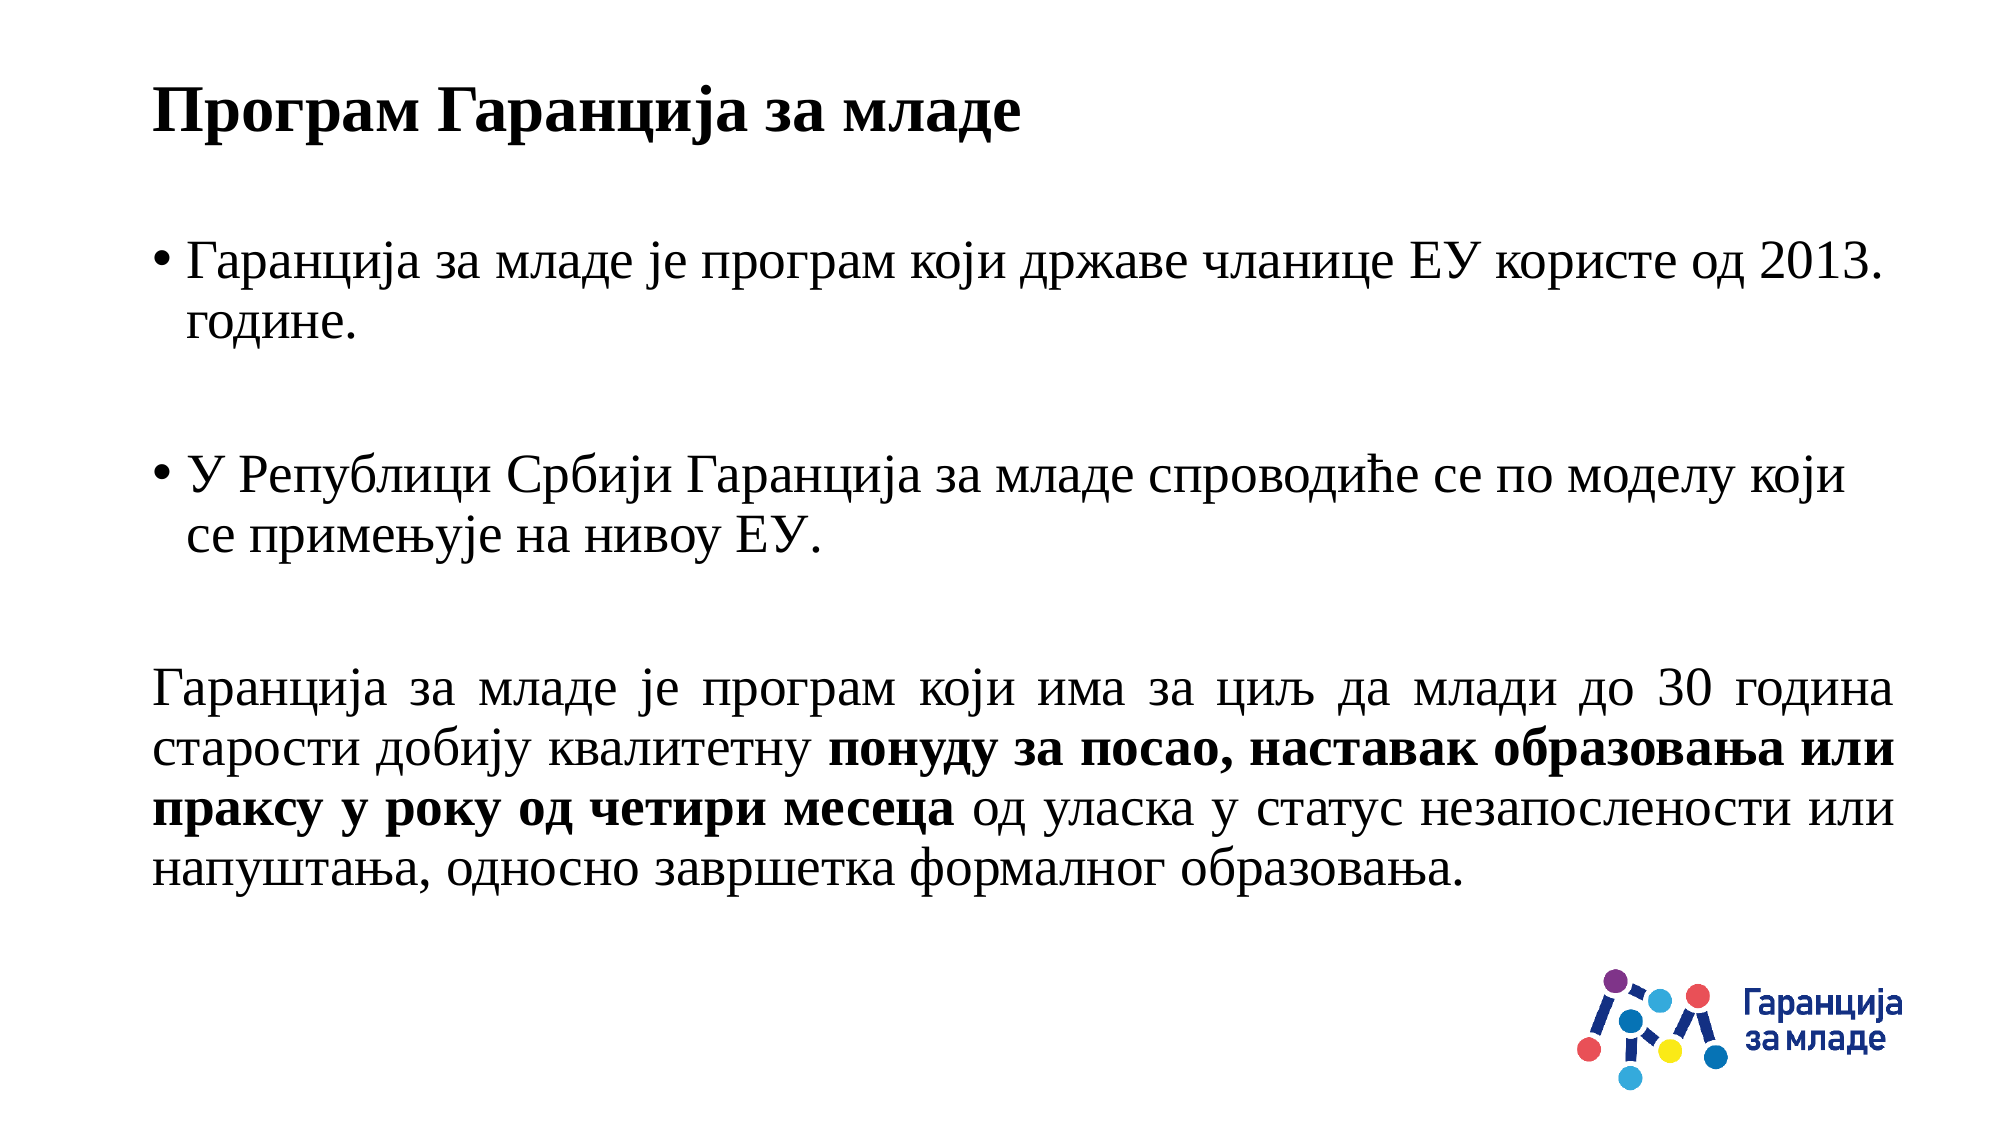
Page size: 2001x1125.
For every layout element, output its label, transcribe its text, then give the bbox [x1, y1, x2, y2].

title Програм Гаранција за младе [137, 51, 1964, 168]
list Гаранција за младе је програм који државе чланице ЕУ користе од 2013. године. У Републици Србији Гаранција за младе спроводиће се по моделу који се примењује на нивоу ЕУ. Гаранцијa за младе је програм који има за циљ да млади до 30 година старости добију квалитетну понуду за посао, наставак образовања или праксу у року од четири месеца од уласка у статус незапослености или напуштања, односно завршетка формалног образовања. [137, 223, 1911, 925]
picture [1558, 946, 1924, 1110]
